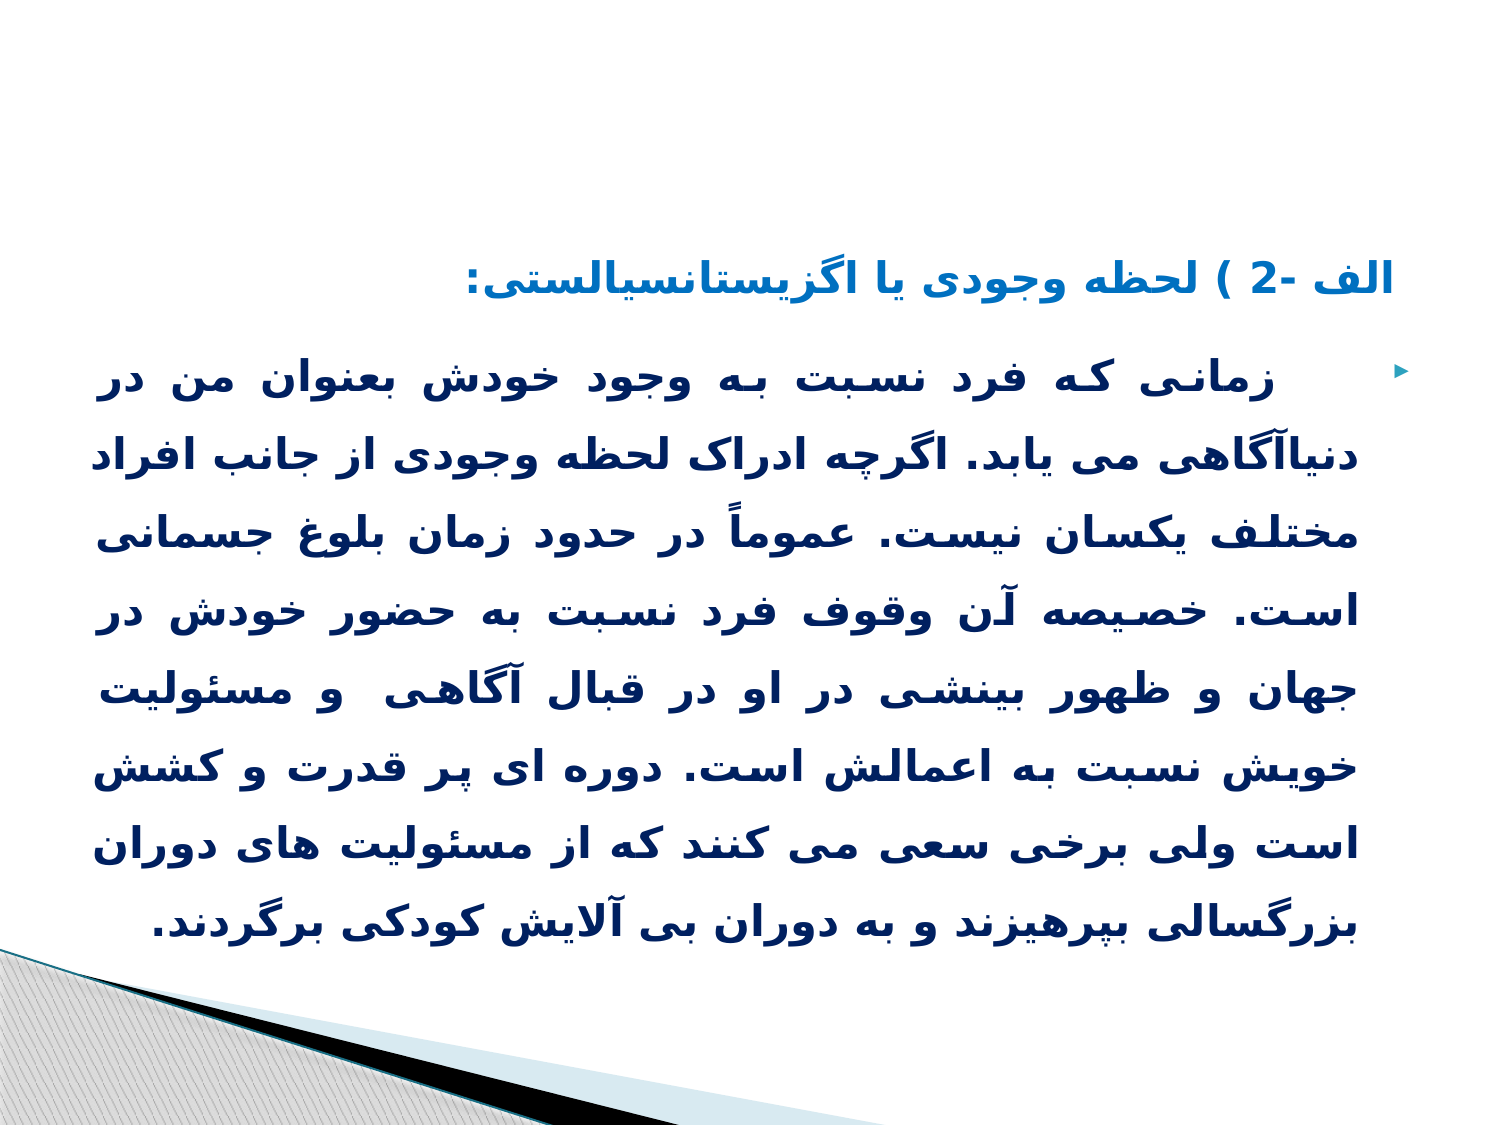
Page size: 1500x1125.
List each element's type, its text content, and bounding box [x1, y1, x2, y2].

list الف -2 ) لحظه وجودی یا اگزیستانسیالستی: زمانی که فرد نسبت به وجود خودش بعنوان من در دنیاآگاهی می یابد. اگرچه ادراک لحظه وجودی از جانب افراد مختلف یکسان نیست. عموماً در حدود زمان بلوغ جسمانی است. خصیصه آن وقوف فرد نسبت به حضور خودش در جهان و ظهور بینشی در او در قبال آگاهی و مسئولیت خویش نسبت به اعمالش است. دوره ای پر قدرت و کشش است ولی برخی سعی می کنند که از مسئولیت های دوران بزرگسالی بپرهیزند و به دوران بی آلایش کودکی برگردند. [75, 243, 1425, 986]
